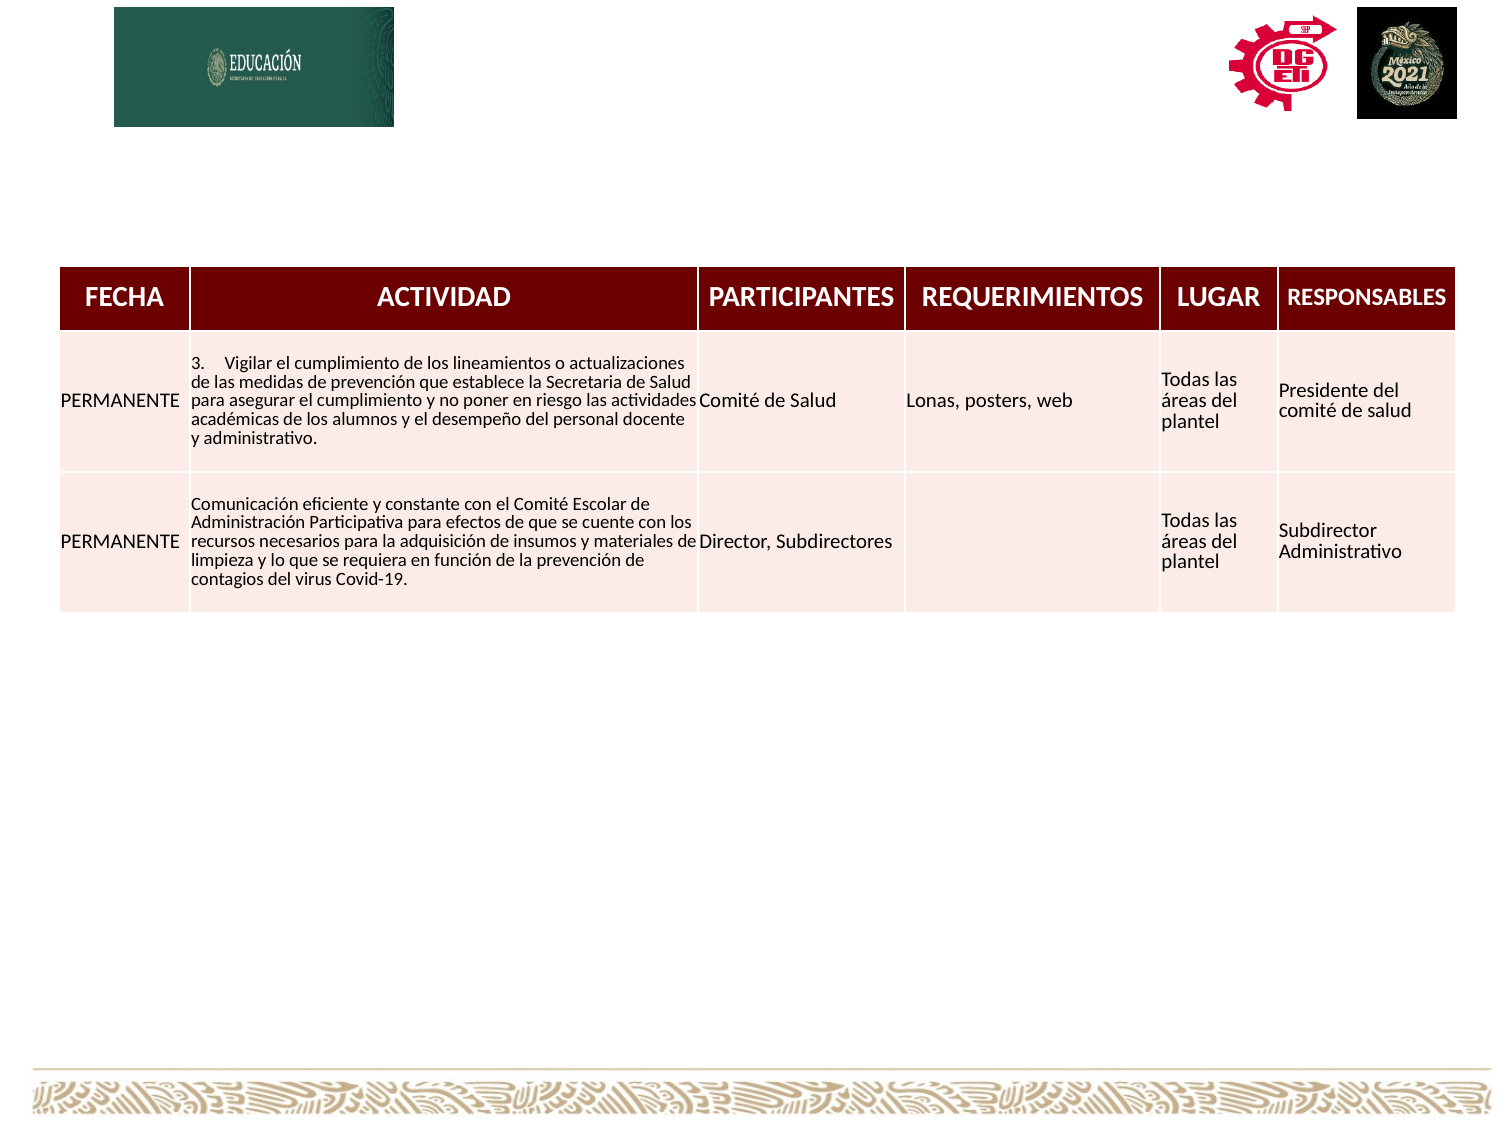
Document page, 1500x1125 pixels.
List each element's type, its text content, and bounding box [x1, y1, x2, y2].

table_header FECHA [60, 267, 189, 330]
table_cell Lonas, posters, web [906, 332, 1159, 471]
table_header PARTICIPANTES [699, 267, 904, 330]
table_cell PERMANENTE [60, 473, 189, 612]
table_cell 3. Vigilar el cumplimiento de los lineamientos o actualizaciones de las medidas de prevención que establece la Secretaria de Salud para asegurar el cumplimiento y no poner en riesgo las actividades académicas de los alumnos y el desempeño del personal docente y administrativo. [191, 332, 697, 471]
picture [1357, 7, 1457, 119]
table_cell [906, 473, 1159, 612]
table_header RESPONSABLES [1279, 267, 1455, 330]
table_cell PERMANENTE [60, 332, 189, 471]
table_header REQUERIMIENTOS [906, 267, 1159, 330]
table_cell Todas las áreas del plantel [1161, 332, 1277, 471]
table_cell Todas las áreas del plantel [1161, 473, 1277, 612]
table_cell Subdirector Administrativo [1279, 473, 1455, 612]
table_cell Presidente del comité de salud [1279, 332, 1455, 471]
table_cell Comunicación eficiente y constante con el Comité Escolar de Administración Participativa para efectos de que se cuente con los recursos necesarios para la adquisición de insumos y materiales de limpieza y lo que se requiera en función de la prevención de contagios del virus Covid-19. [191, 473, 697, 612]
picture [114, 7, 394, 127]
table_cell Director, Subdirectores [699, 473, 904, 612]
table_cell Comité de Salud [699, 332, 904, 471]
table_header ACTIVIDAD [191, 267, 697, 330]
table_header LUGAR [1161, 267, 1277, 330]
picture [26, 1066, 1500, 1125]
picture [1229, 15, 1337, 111]
